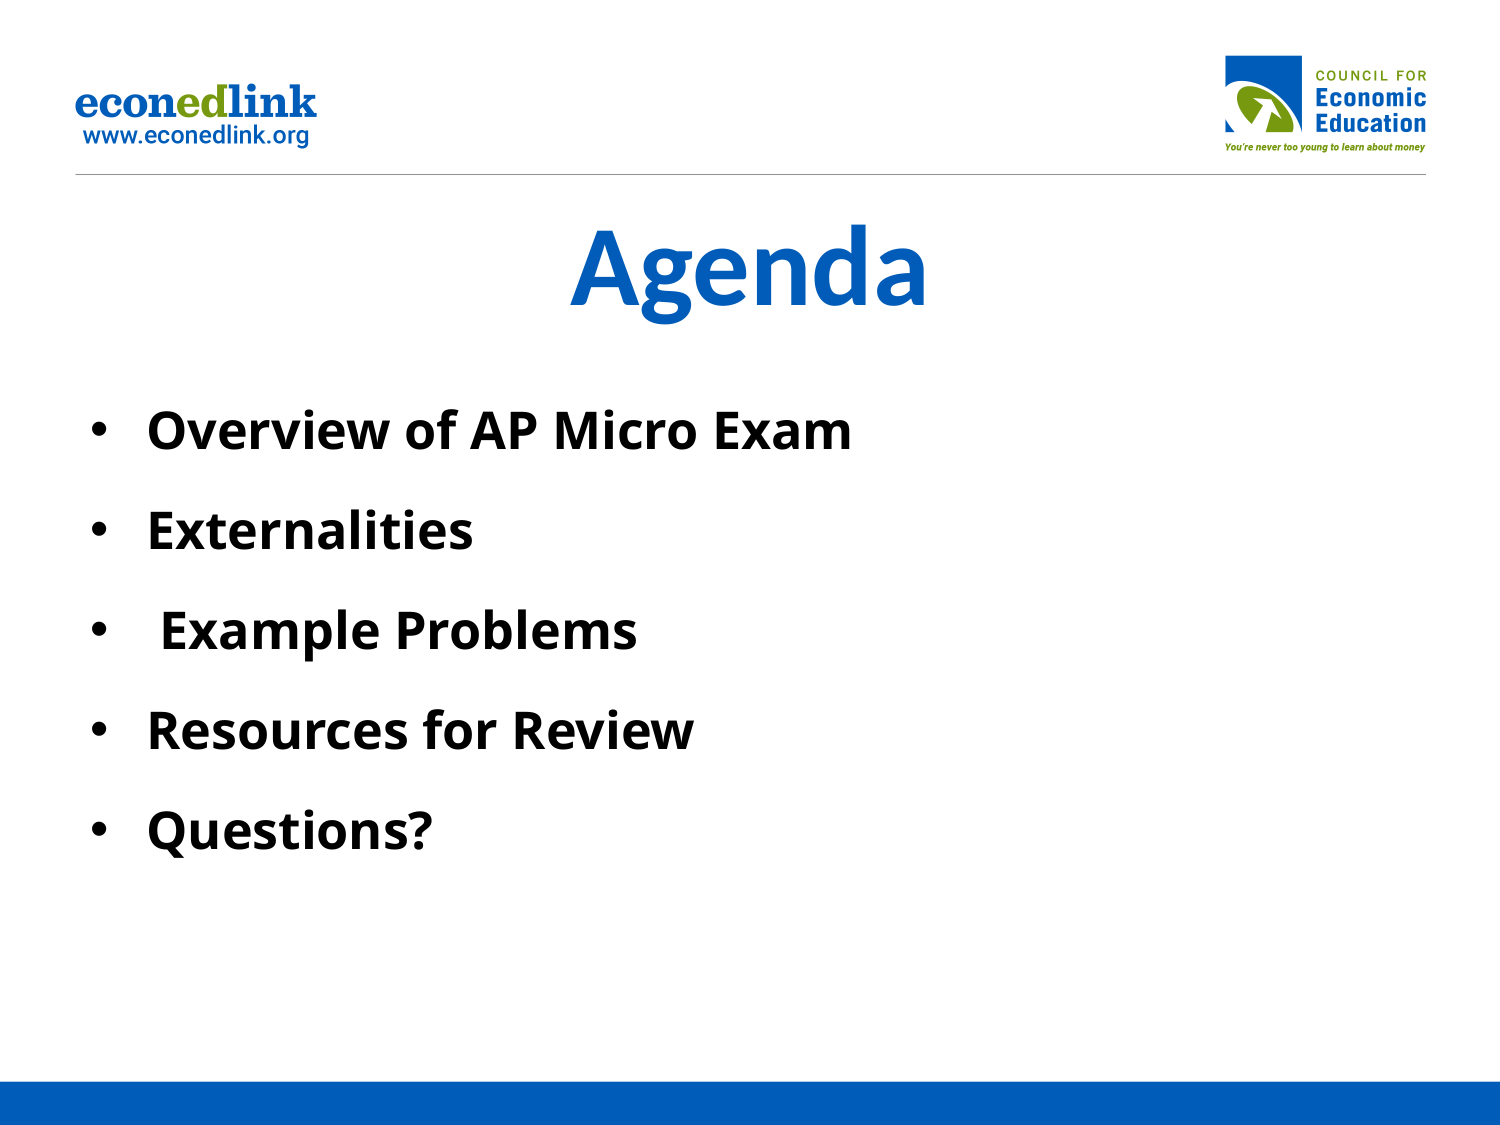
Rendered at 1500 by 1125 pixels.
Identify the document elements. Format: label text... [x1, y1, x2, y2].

picture [0, 0, 1500, 1125]
list Overview of AP Micro Exam Externalities Example Problems Resources for Review Questions? [74, 389, 1426, 1076]
title Agenda [74, 175, 1426, 364]
